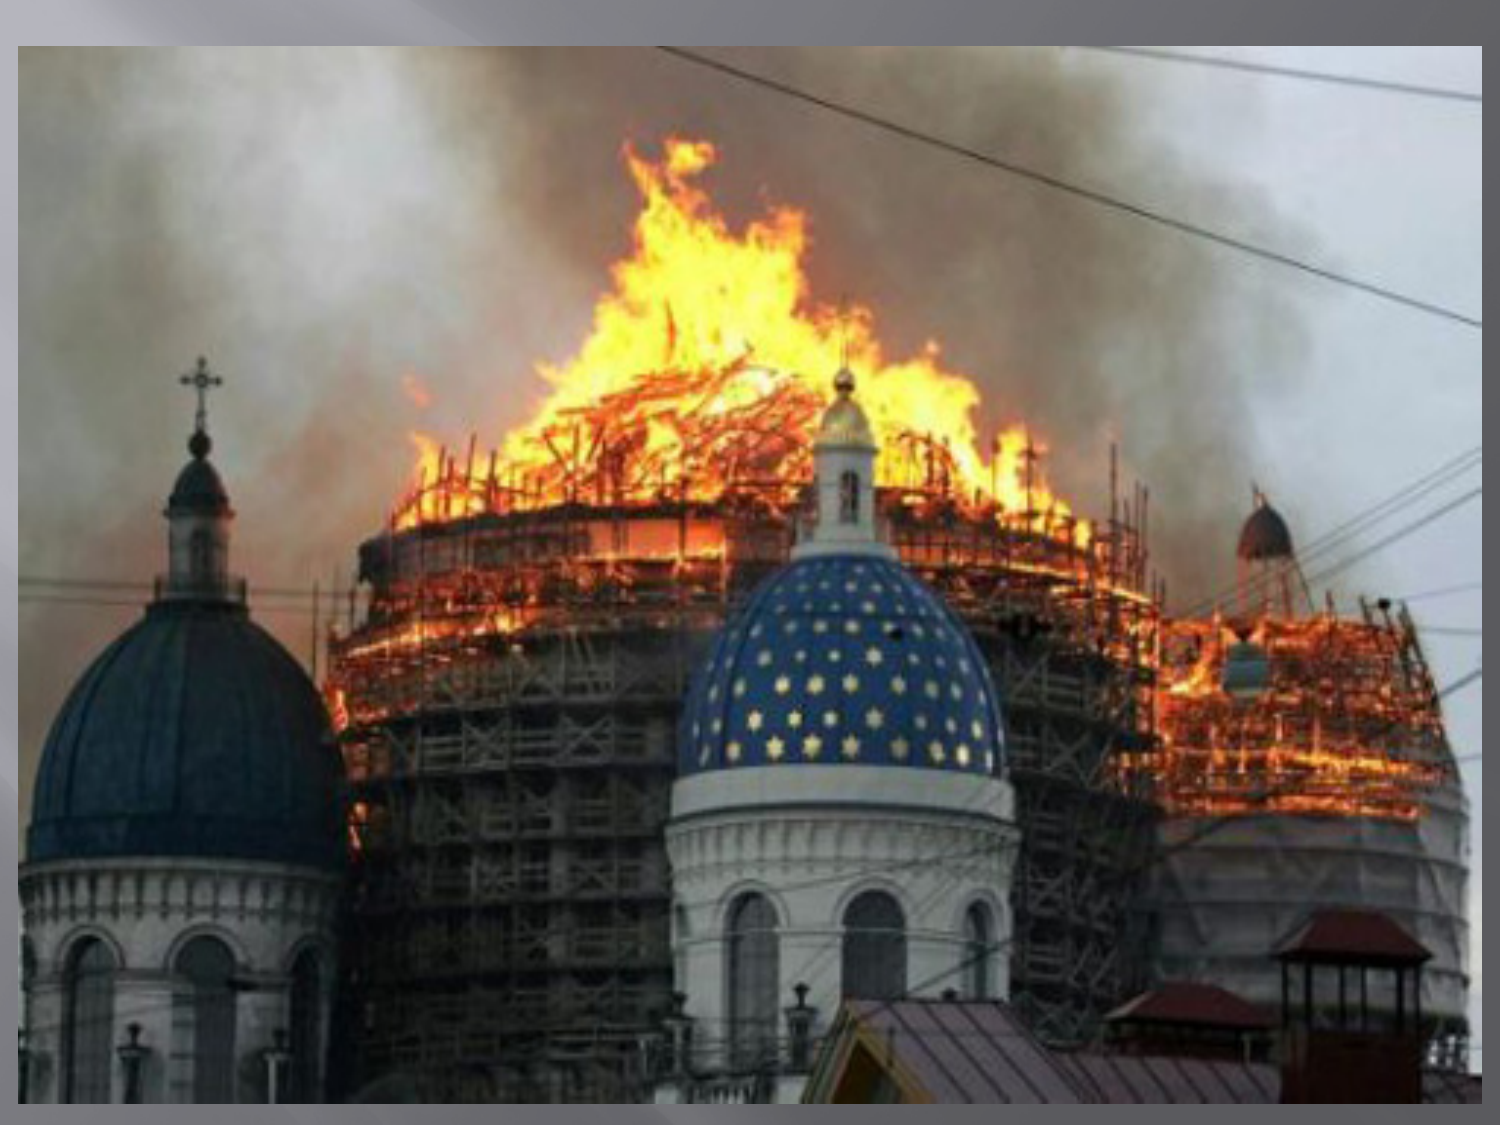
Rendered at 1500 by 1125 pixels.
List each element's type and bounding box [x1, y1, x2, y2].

list [18, 46, 1482, 1104]
